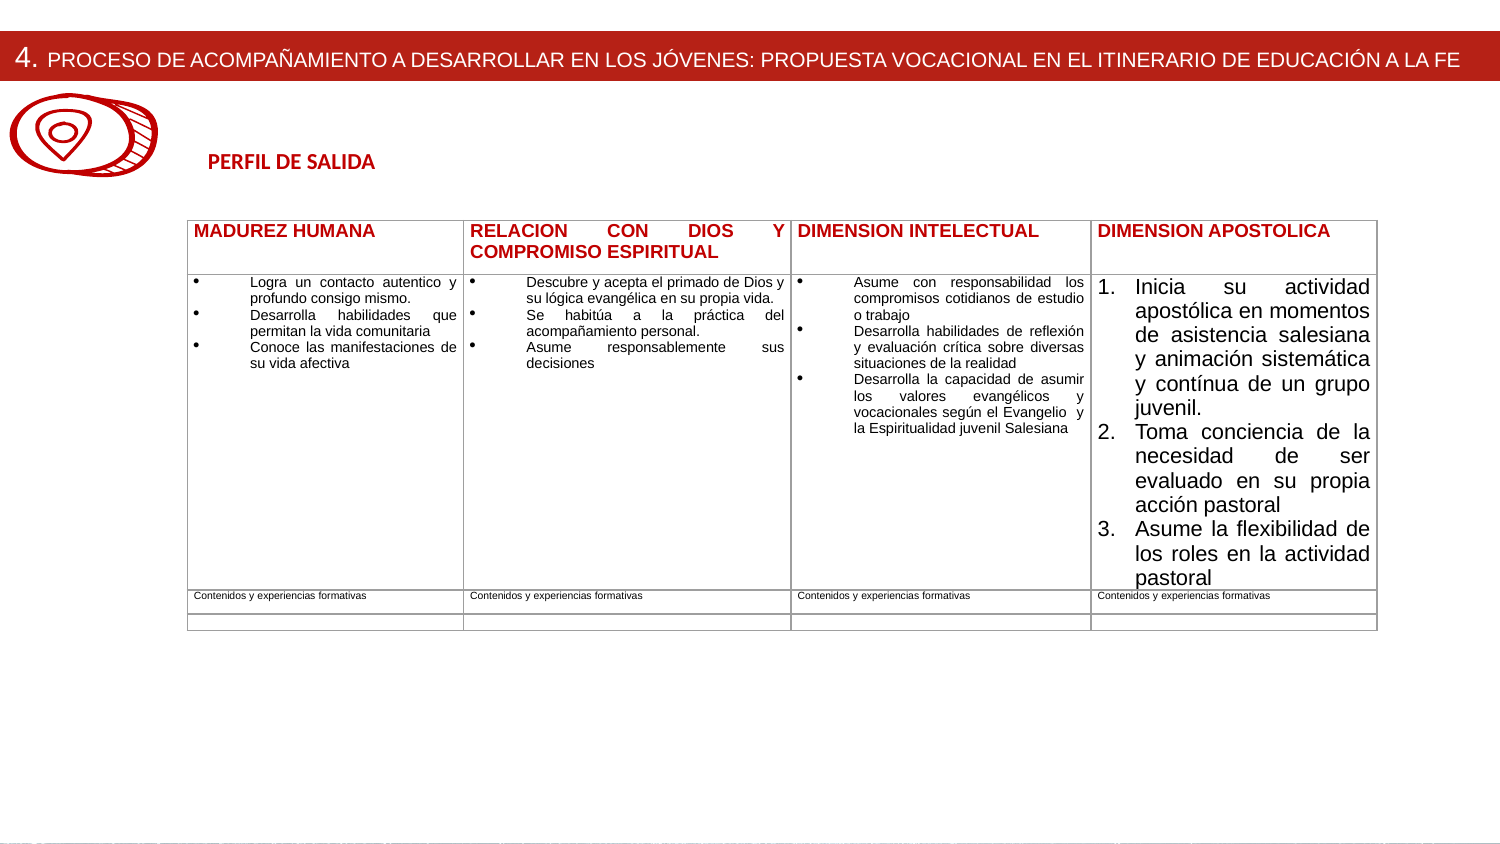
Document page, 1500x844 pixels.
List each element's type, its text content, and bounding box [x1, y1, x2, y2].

table_cell Contenidos y experiencias formativas [188, 591, 463, 613]
table_cell [792, 615, 1090, 630]
text_box PERFIL DE SALIDA [192, 139, 646, 182]
table_cell [188, 615, 463, 630]
table_cell Contenidos y experiencias formativas [464, 591, 790, 613]
table_cell Descubre y acepta el primado de Dios y su lógica evangélica en su propia vida. Se habitúa a la práctica del acompañamiento personal. Asume responsablemente sus decisiones [464, 275, 790, 589]
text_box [0, 92, 160, 178]
table_header MADUREZ HUMANA [188, 221, 463, 274]
table_header DIMENSION INTELECTUAL [792, 221, 1090, 274]
table_header RELACION CON DIOS Y COMPROMISO ESPIRITUAL [464, 221, 790, 274]
table_cell Asume con responsabilidad los compromisos cotidianos de estudio o trabajo Desarrolla habilidades de reflexión y evaluación crítica sobre diversas situaciones de la realidad Desarrolla la capacidad de asumir los valores evangélicos y vocacionales según el Evangelio y la Espiritualidad juvenil Salesiana [792, 275, 1090, 589]
table_cell Inicia su actividad apostólica en momentos de asistencia salesiana y animación sistemática y contínua de un grupo juvenil. Toma conciencia de la necesidad de ser evaluado en su propia acción pastoral Asume la flexibilidad de los roles en la actividad pastoral [1092, 275, 1376, 589]
text_box 4. Proceso de acompañamiento a desarrollar en los Jóvenes: Propuesta Vocacional en el Itinerario de educación a la Fe [0, 31, 1500, 81]
table_cell [464, 615, 790, 630]
table_cell [1092, 615, 1376, 630]
table_header DIMENSION APOSTOLICA [1092, 221, 1376, 274]
table_cell Contenidos y experiencias formativas [792, 591, 1090, 613]
table_cell Logra un contacto autentico y profundo consigo mismo. Desarrolla habilidades que permitan la vida comunitaria Conoce las manifestaciones de su vida afectiva [188, 275, 463, 589]
table_cell Contenidos y experiencias formativas [1092, 591, 1376, 613]
